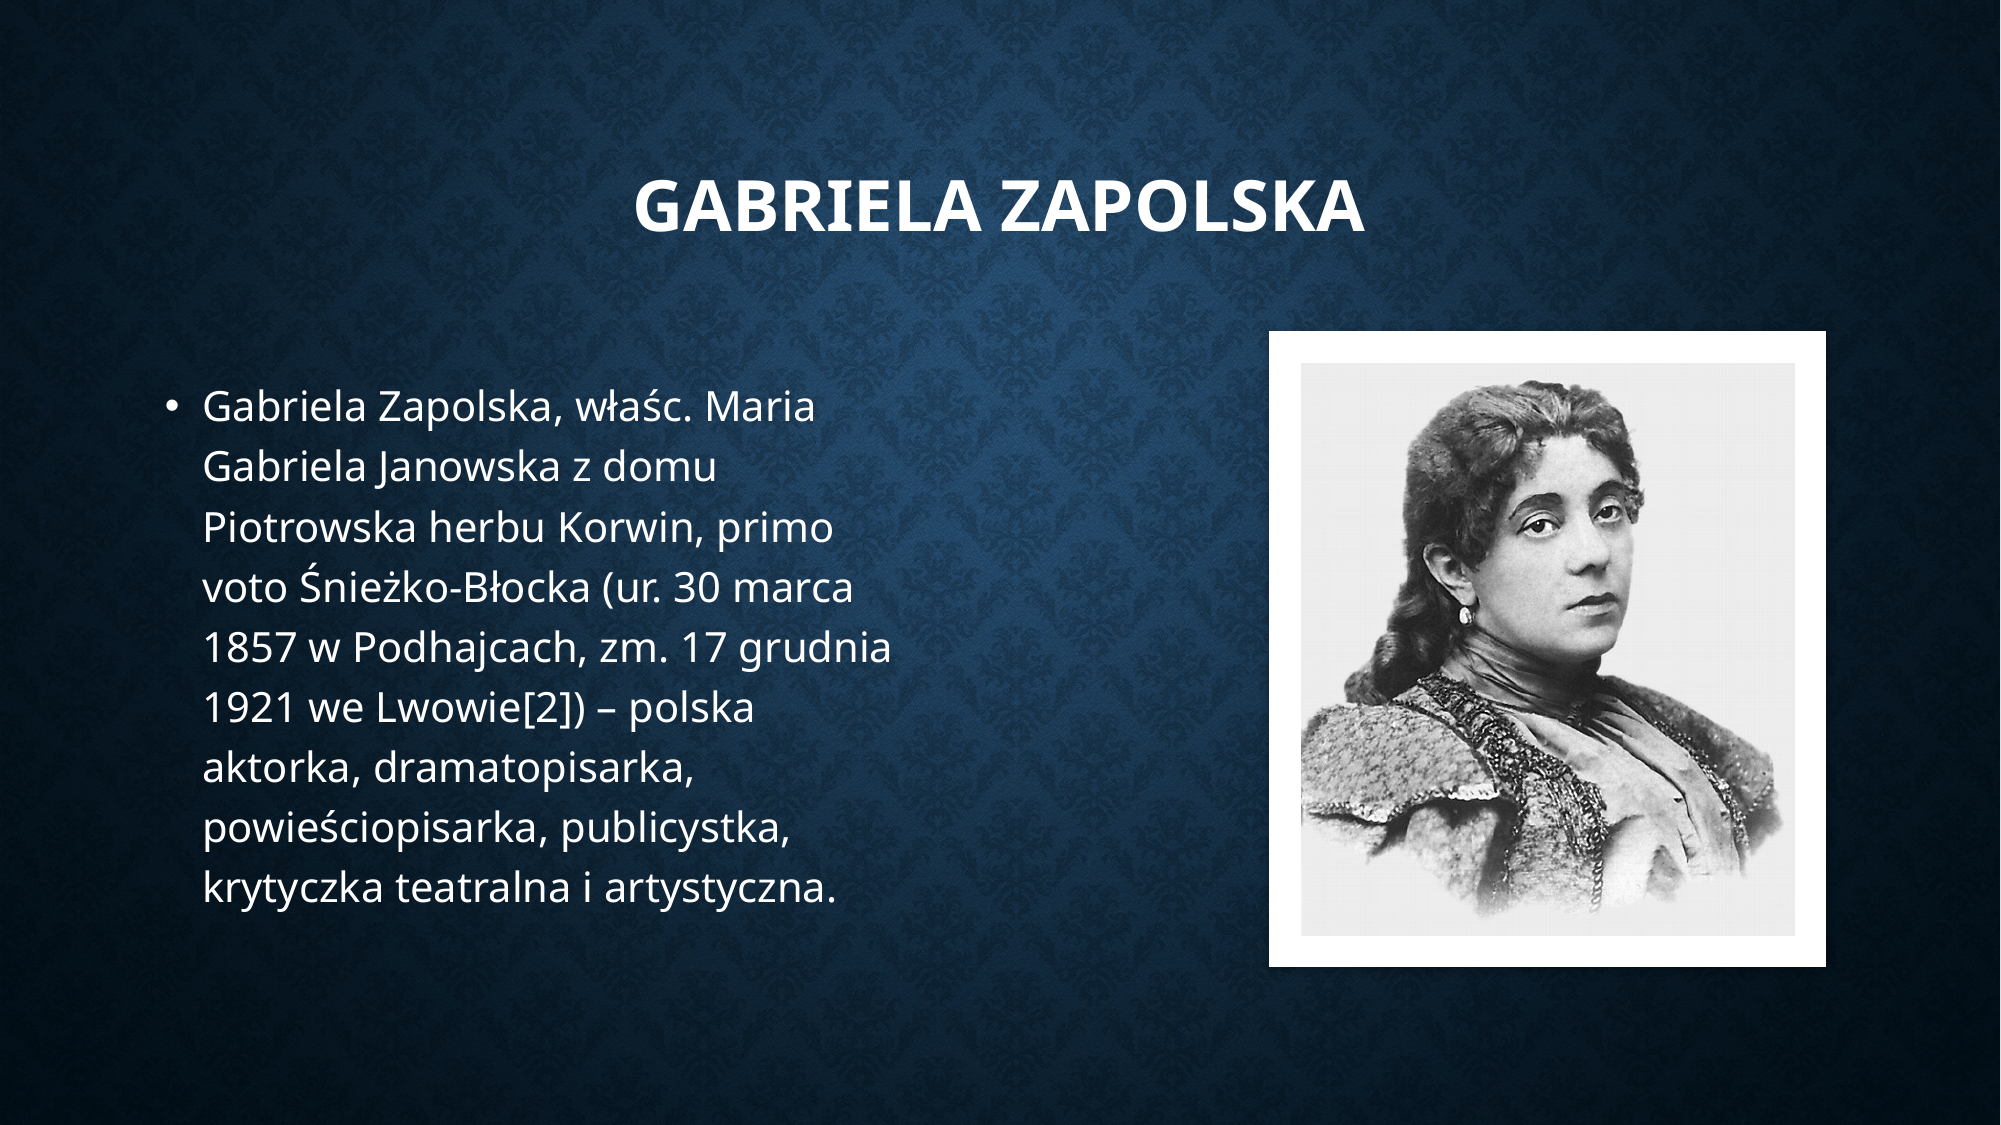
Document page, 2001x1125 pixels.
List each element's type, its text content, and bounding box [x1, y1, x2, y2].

picture [1300, 362, 1796, 937]
list Gabriela Zapolska, właśc. Maria Gabriela Janowska z domu Piotrowska herbu Korwin, primo voto Śnieżko-Błocka (ur. 30 marca 1857 w Podhajcach, zm. 17 grudnia 1921 we Lwowie[2]) – polska aktorka, dramatopisarka, powieściopisarka, publicystka, krytyczka teatralna i artystyczna. [149, 362, 916, 955]
title Gabriela Zapolska [149, 99, 1849, 318]
